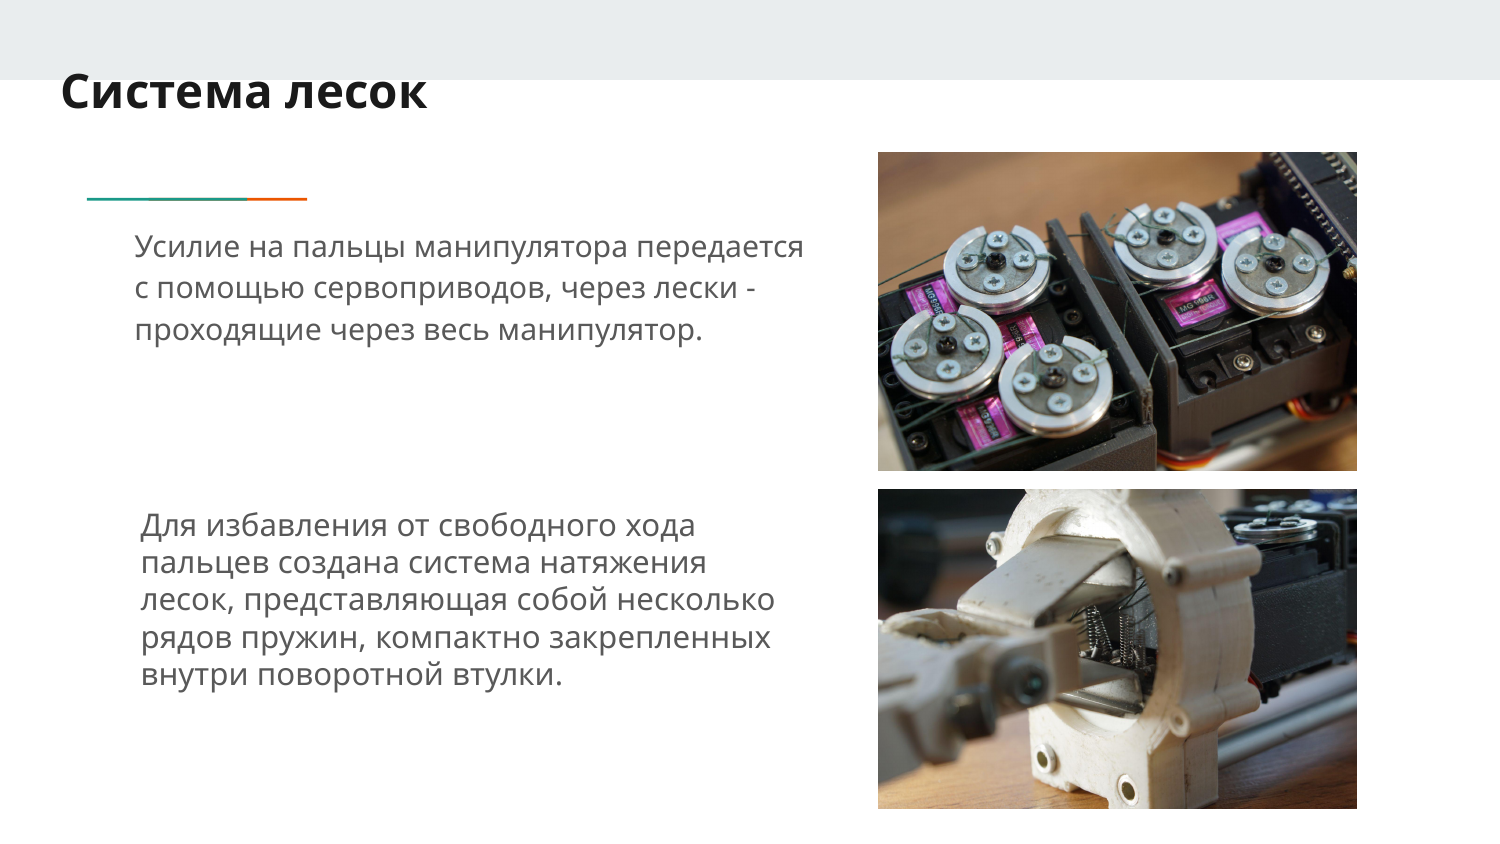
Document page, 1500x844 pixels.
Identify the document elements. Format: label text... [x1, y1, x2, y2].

text_box Для избавления от свободного хода пальцев создана система натяжения лесок, представляющая собой несколько рядов пружин, компактно закрепленных внутри поворотной втулки. [125, 489, 824, 707]
list Усилие на пальцы манипулятора передается с помощью сервоприводов, через лески - проходящие через весь манипулятор. [119, 206, 838, 399]
picture [878, 152, 1357, 471]
title Система лесок [45, 45, 1307, 134]
picture [878, 489, 1357, 809]
